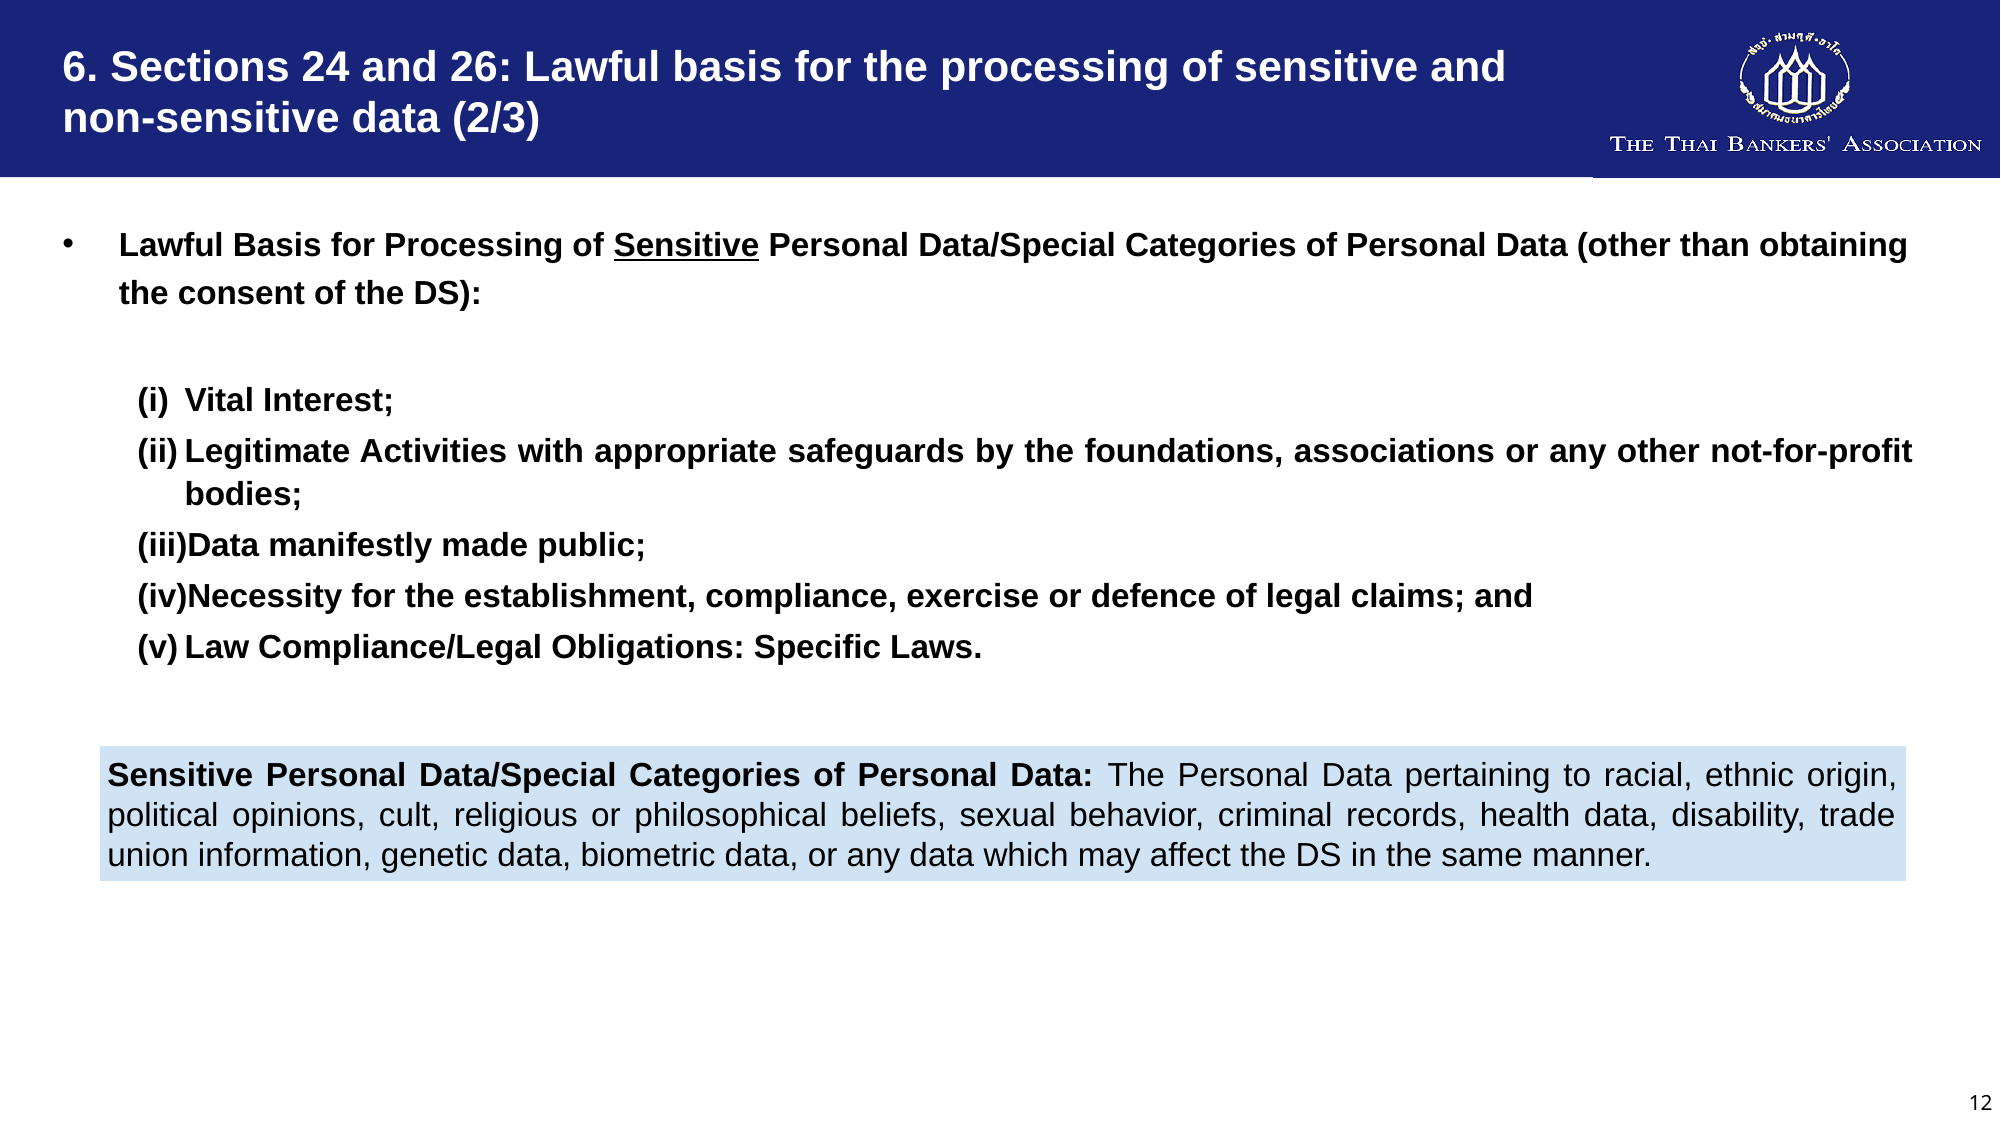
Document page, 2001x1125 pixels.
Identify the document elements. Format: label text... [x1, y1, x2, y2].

title 6. Sections 24 and 26: Lawful basis for the processing of sensitive and non-sensitive data (2/3) [54, 30, 1612, 150]
list Lawful Basis for Processing of Sensitive Personal Data/Special Categories of Personal Data (other than obtaining the consent of the DS): Vital Interest; Legitimate Activities with appropriate safeguards by the foundations, associations or any other not-for-profit bodies; Data manifestly made public; Necessity for the establishment, compliance, exercise or defence of legal claims; and Law Compliance/Legal Obligations: Specific Laws. [54, 207, 1924, 1024]
picture [1592, 0, 2000, 178]
text_box Sensitive Personal Data/Special Categories of Personal Data: The Personal Data pertaining to racial, ethnic origin, political opinions, cult, religious or philosophical beliefs, sexual behavior, criminal records, health data, disability, trade union information, genetic data, biometric data, or any data which may affect the DS in the same manner. [99, 746, 1907, 881]
slide_number 12 [1952, 1084, 2000, 1125]
